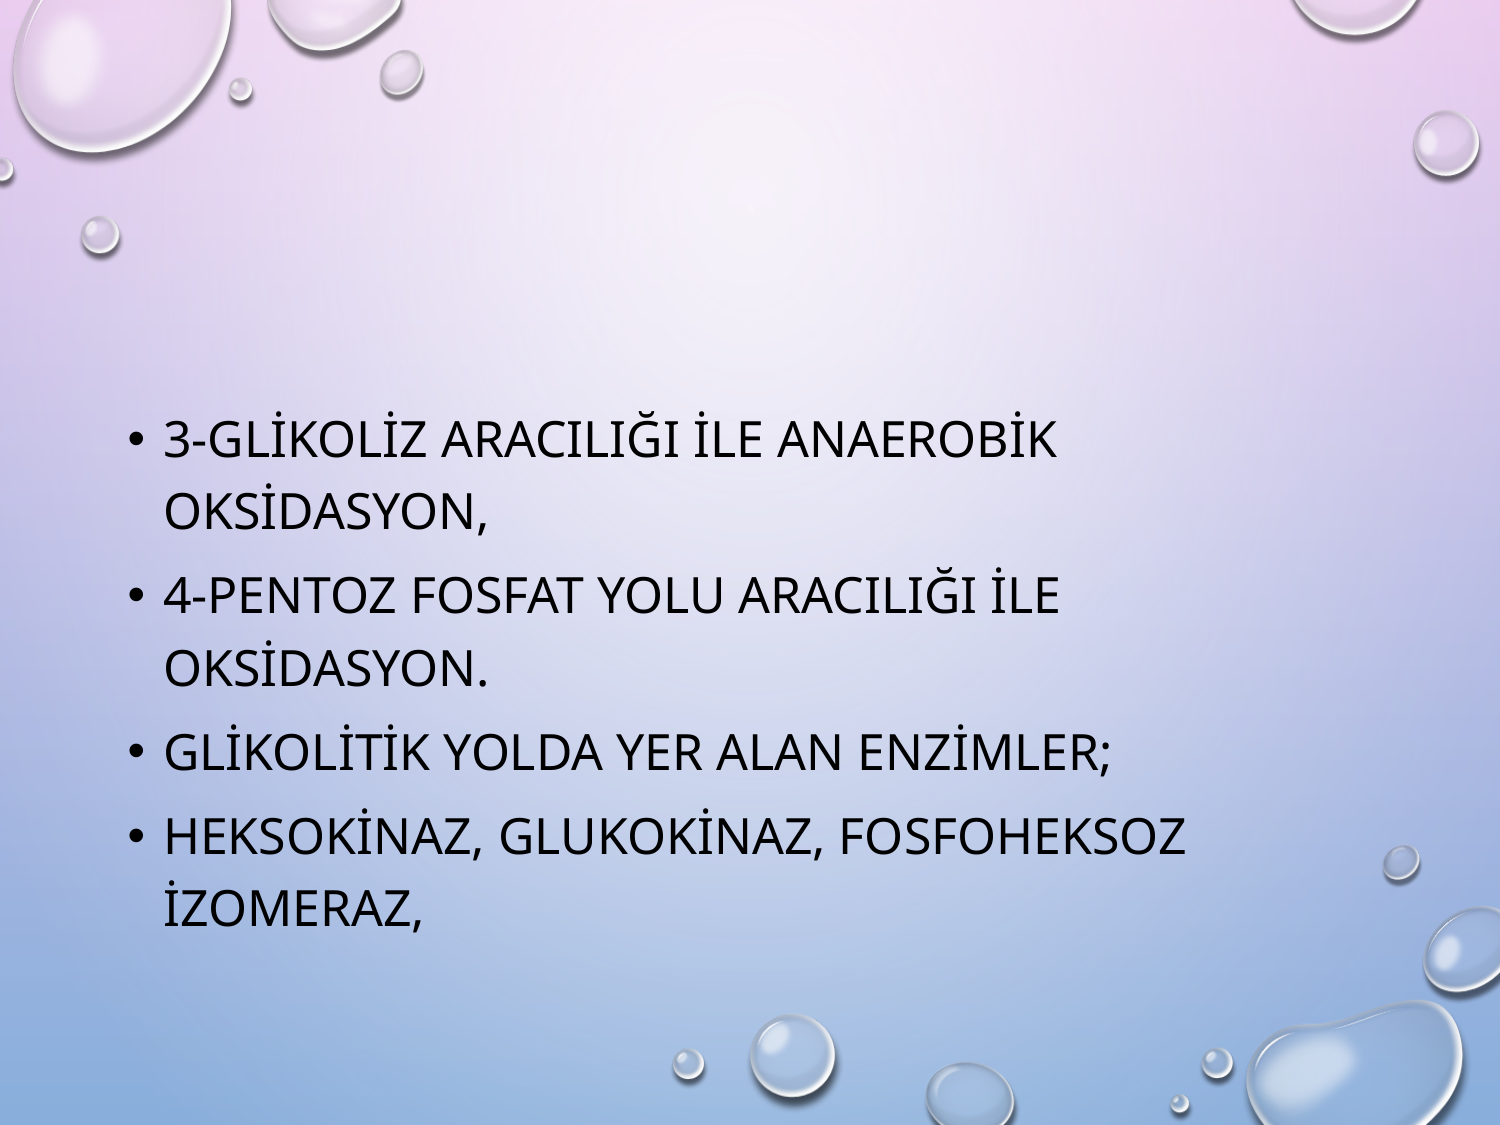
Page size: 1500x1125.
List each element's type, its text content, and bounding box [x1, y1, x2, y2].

list 3-Glikoliz aracılığı ile anaerobik oksidasyon, 4-Pentoz fosfat yolu aracılığı ile oksidasyon. Glikolitik yolda yer alan enzimler; Heksokinaz, glukokinaz, fosfoheksoz izomeraz, [112, 388, 1388, 950]
picture [0, 0, 1500, 1125]
